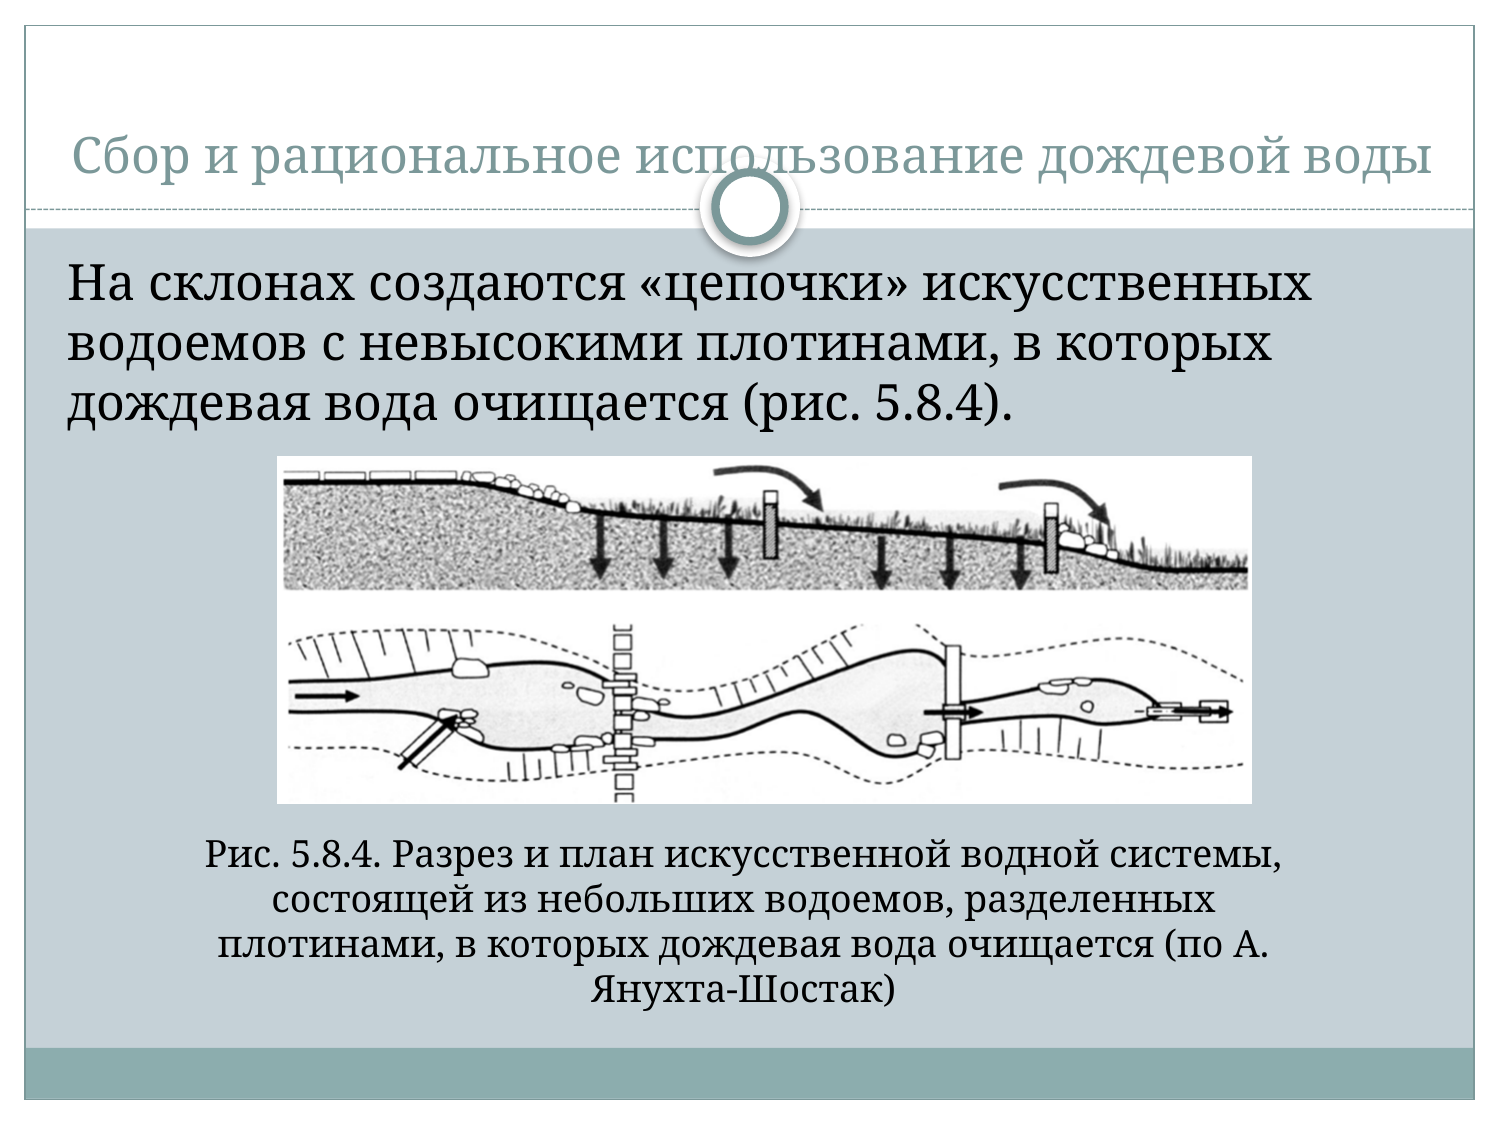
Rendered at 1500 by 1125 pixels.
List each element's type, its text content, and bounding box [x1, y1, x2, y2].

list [277, 455, 1252, 804]
text_box На склонах создаются «цепочки» искусственных водоемов с невысокими плотинами, в которых дождевая вода очищается (рис. 5.8.4). [53, 243, 1436, 439]
title Сбор и рациональное использование дождевой воды [53, 66, 1454, 191]
text_box Рис. 5.8.4. Разрез и план искусственной водной системы, состоящей из небольших водоемов, разделенных плотинами, в которых дождевая вода очищается (по А. Янухта-Шостак) [147, 822, 1341, 1017]
